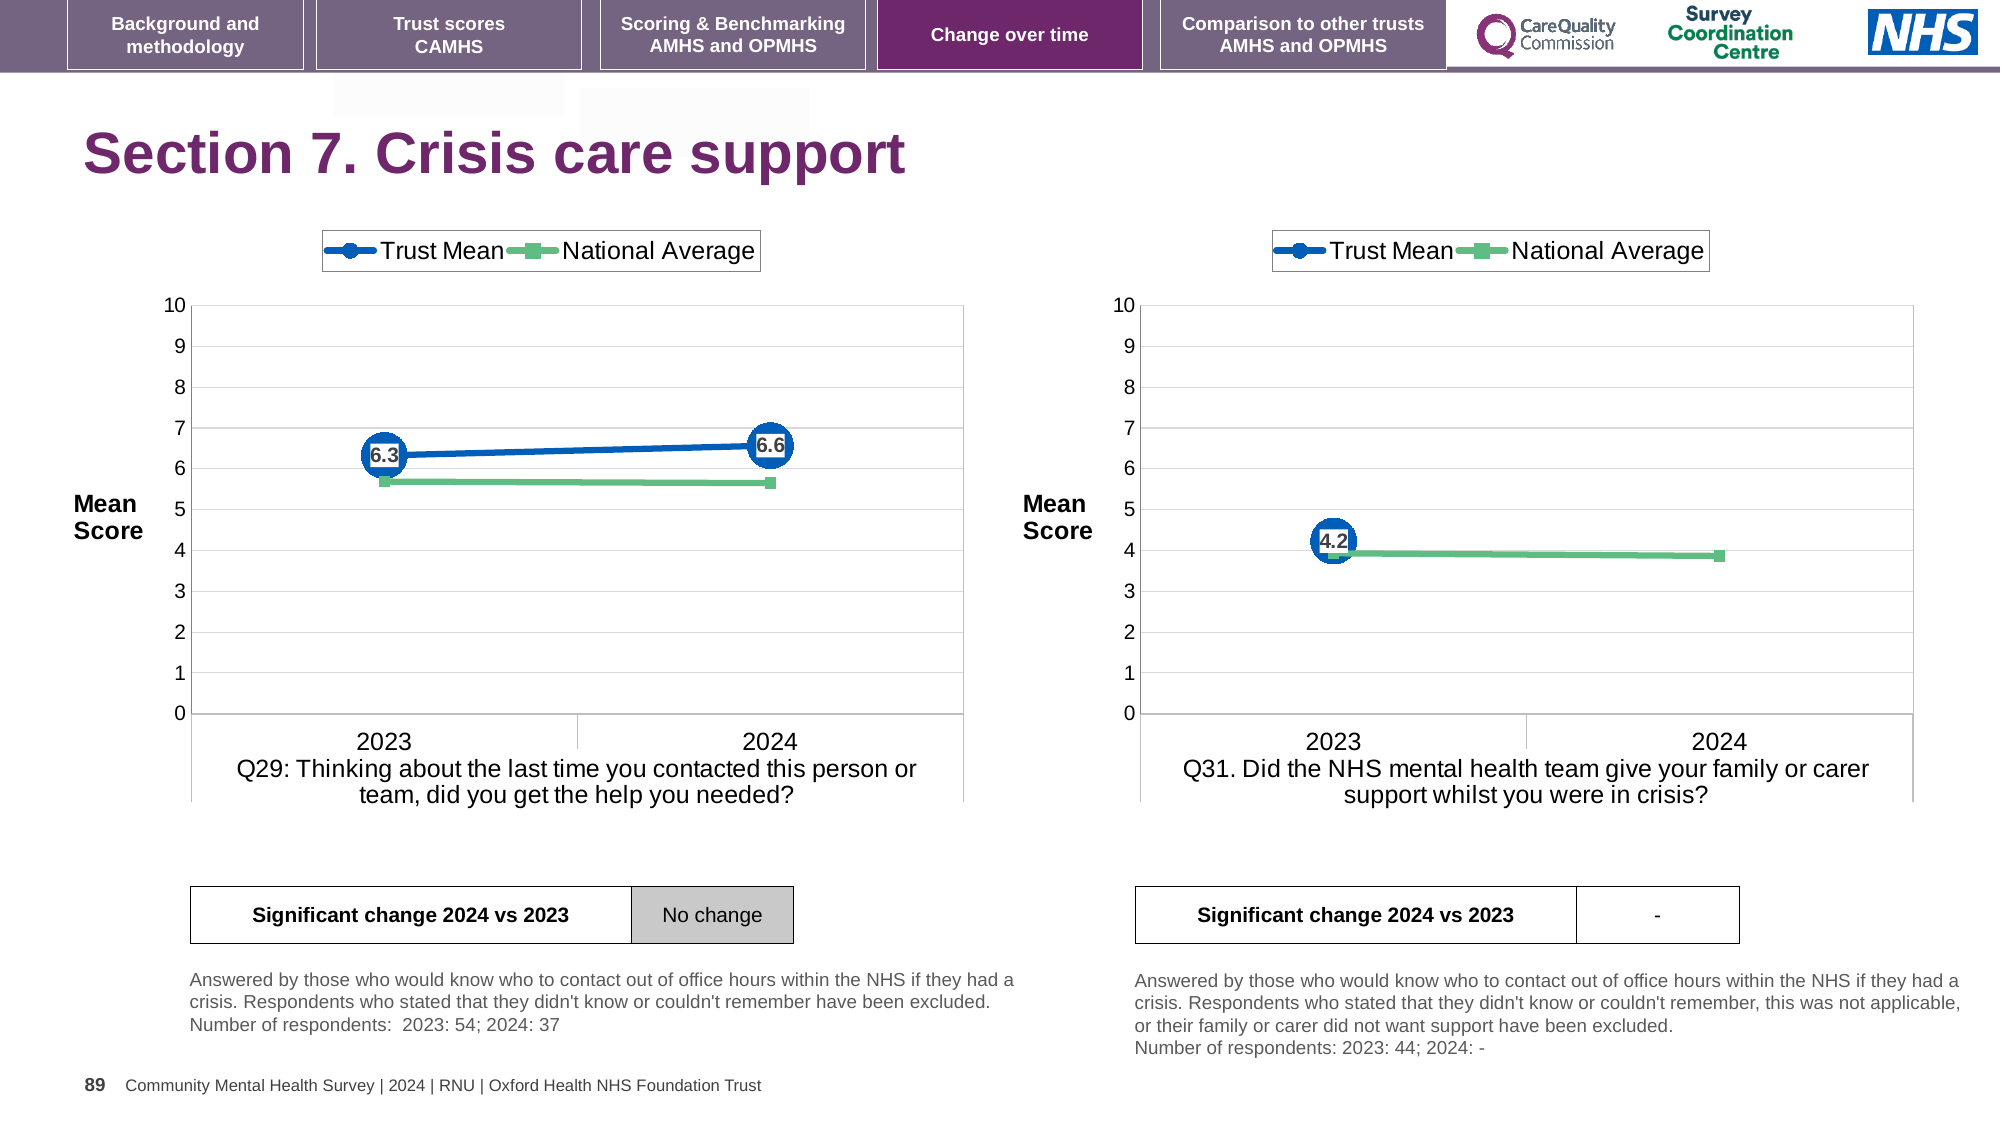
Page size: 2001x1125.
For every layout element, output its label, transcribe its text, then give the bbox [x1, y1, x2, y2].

table_header Significant change 2024 vs 2023 [1136, 887, 1576, 943]
picture [1476, 13, 1616, 59]
text_box Answered by those who would know who to contact out of office hours within the NHS if they had a crisis. Respondents who stated that they didn't know or couldn't remember, this was not applicable, or their family or carer did not want support have been excluded. Number of respondents: 2023: 44; 2024: - [1119, 960, 1984, 1089]
picture [1666, 3, 1794, 61]
text_box 89 [84, 1065, 122, 1125]
chart [1018, 228, 1916, 858]
chart [68, 228, 966, 858]
picture [1868, 9, 1978, 55]
table_header - [1577, 887, 1739, 943]
title Section 7. Crisis care support [68, 100, 1942, 209]
text_box Answered by those who would know who to contact out of office hours within the NHS if they had a crisis. Respondents who stated that they didn't know or couldn't remember have been excluded. Number of respondents: 2023: 54; 2024: 37 [174, 959, 1039, 1043]
table_header No change [632, 887, 793, 943]
table_header Significant change 2024 vs 2023 [191, 887, 631, 943]
